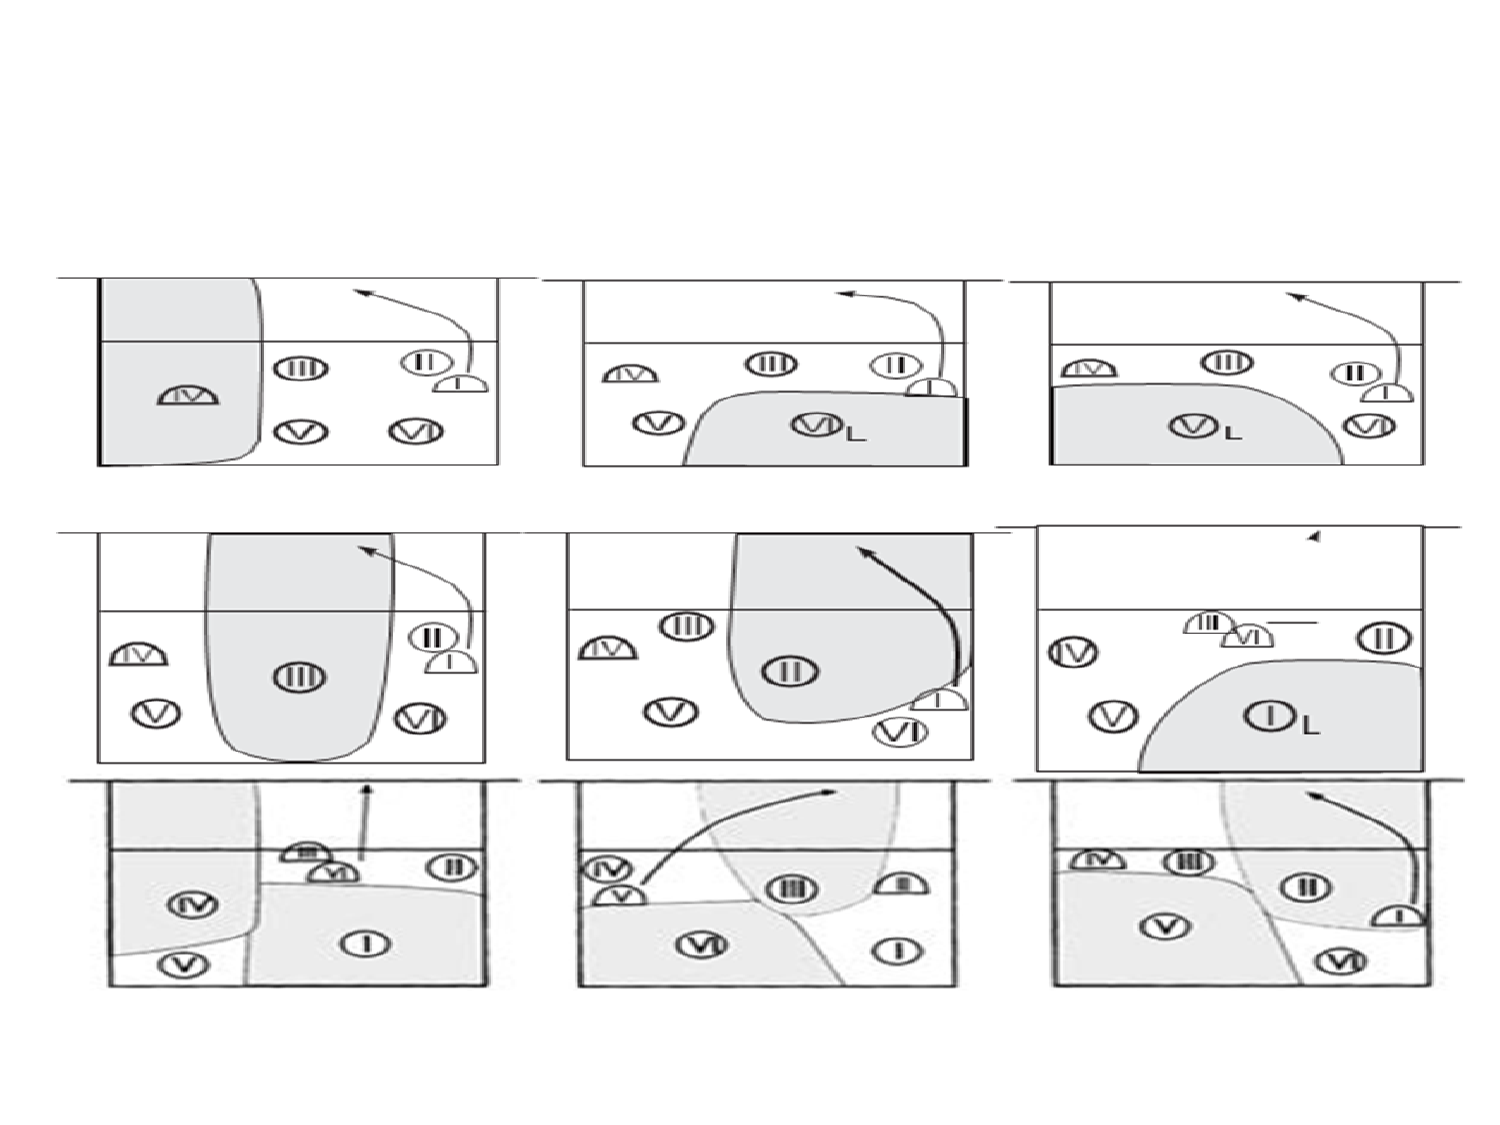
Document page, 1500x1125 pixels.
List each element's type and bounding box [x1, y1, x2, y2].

list [17, 262, 1500, 1006]
